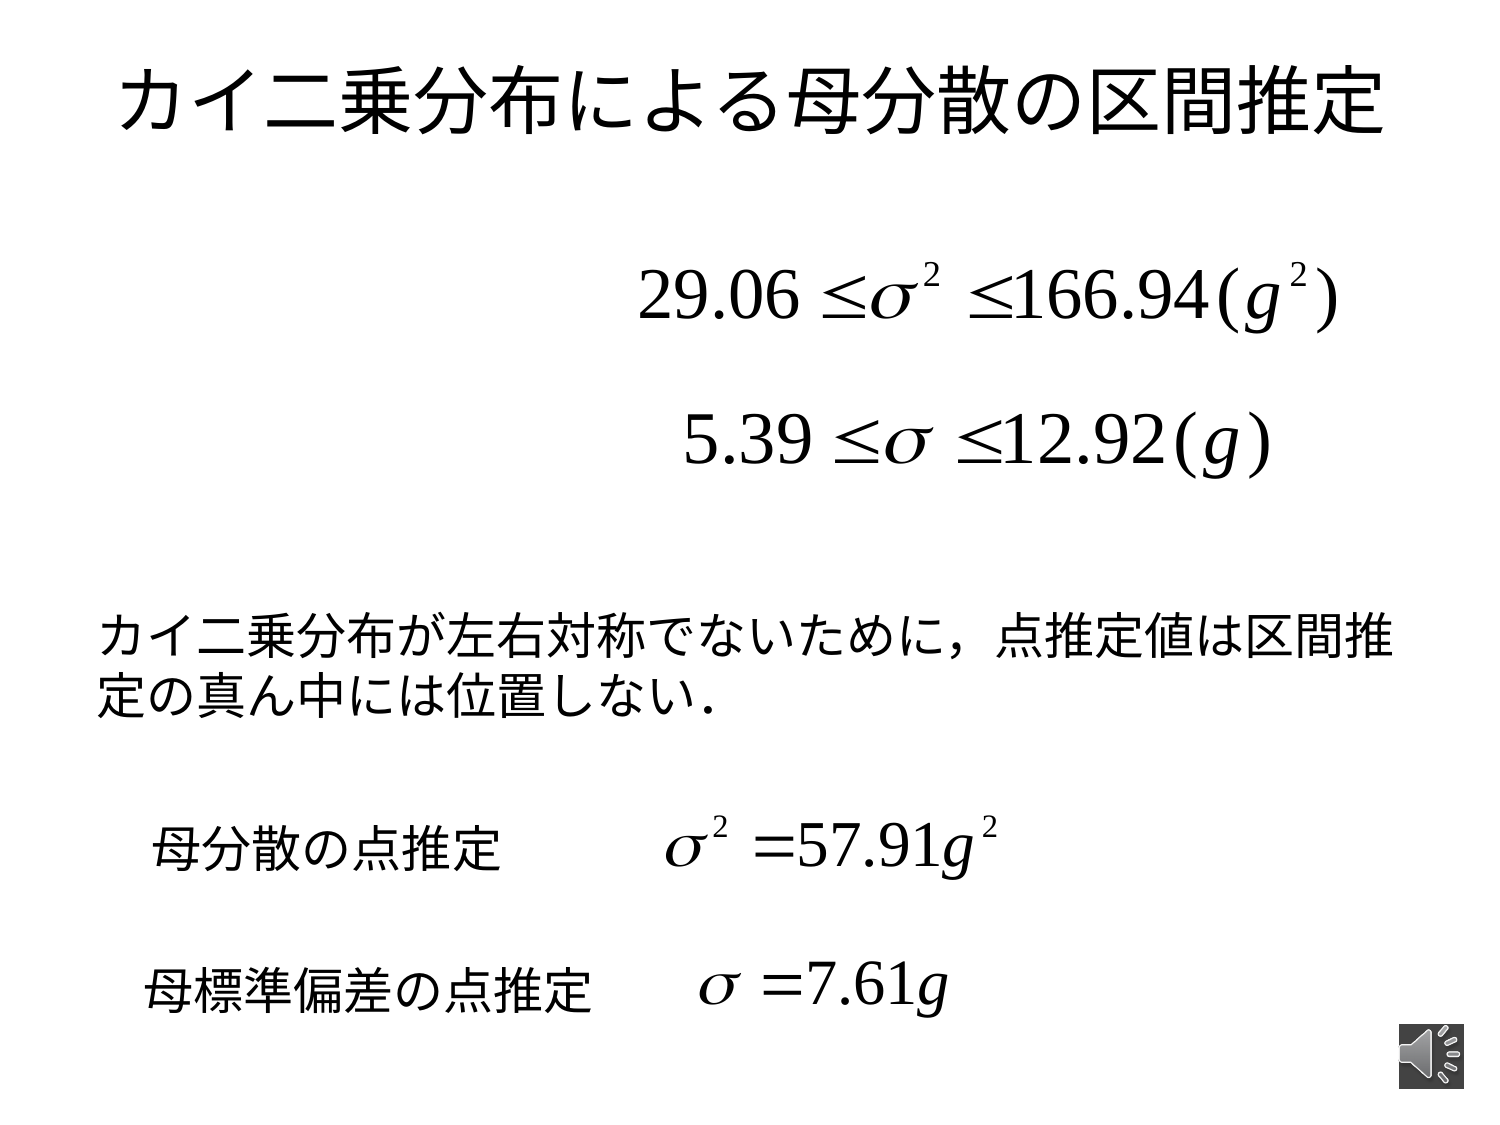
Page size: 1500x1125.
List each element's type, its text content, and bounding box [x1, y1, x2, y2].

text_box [656, 801, 1007, 895]
text_box 母標準偏差の点推定 [128, 952, 609, 1027]
text_box 母分散の点推定 [137, 810, 517, 886]
text_box カイ二乗分布が左右対称でないために，点推定値は区間推定の真ん中には位置しない． [81, 597, 1432, 733]
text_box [690, 949, 963, 1033]
picture [1397, 1022, 1465, 1090]
title カイ二乗分布による母分散の区間推定 [75, 45, 1425, 153]
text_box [675, 399, 1284, 496]
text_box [628, 245, 1351, 350]
